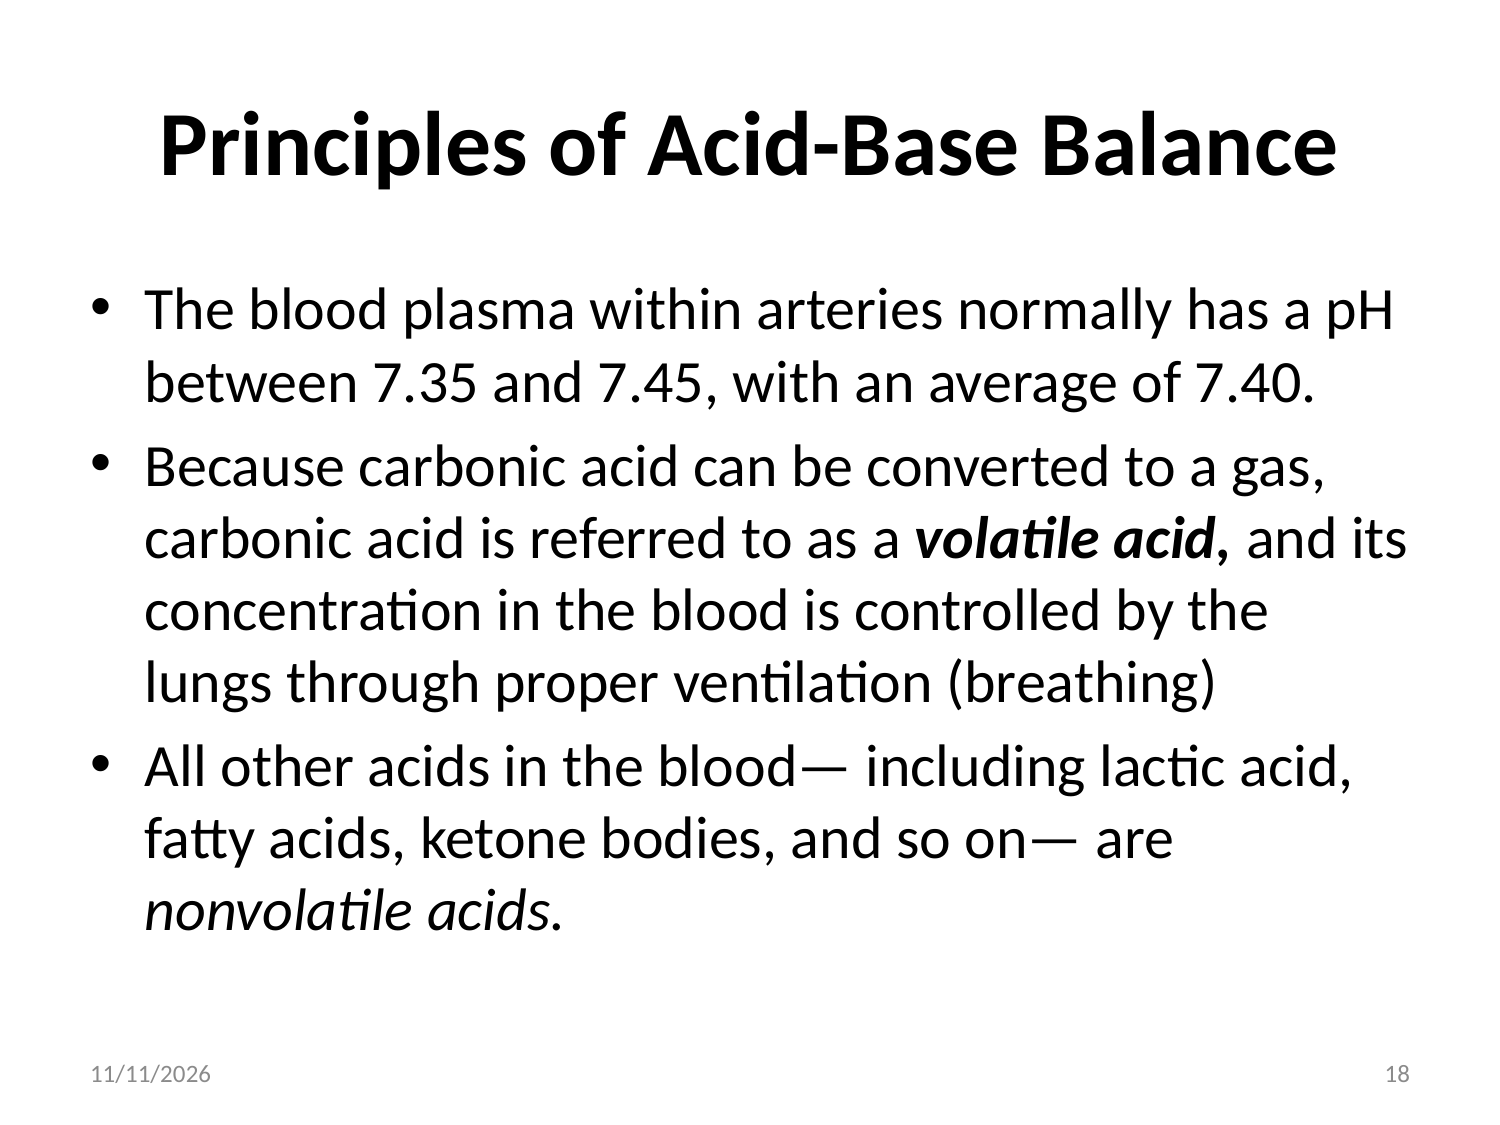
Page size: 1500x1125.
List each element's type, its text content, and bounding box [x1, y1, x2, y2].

title Principles of Acid-Base Balance [75, 45, 1425, 233]
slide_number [75, 1042, 425, 1103]
list The blood plasma within arteries normally has a pH between 7.35 and 7.45, with an average of 7.40. Because carbonic acid can be converted to a gas, carbonic acid is referred to as a volatile acid, and its concentration in the blood is controlled by the lungs through proper ventilation (breathing) All other acids in the blood— including lactic acid, fatty acids, ketone bodies, and so on— are nonvolatile acids. [75, 262, 1425, 1005]
slide_number 18 [1074, 1042, 1425, 1103]
